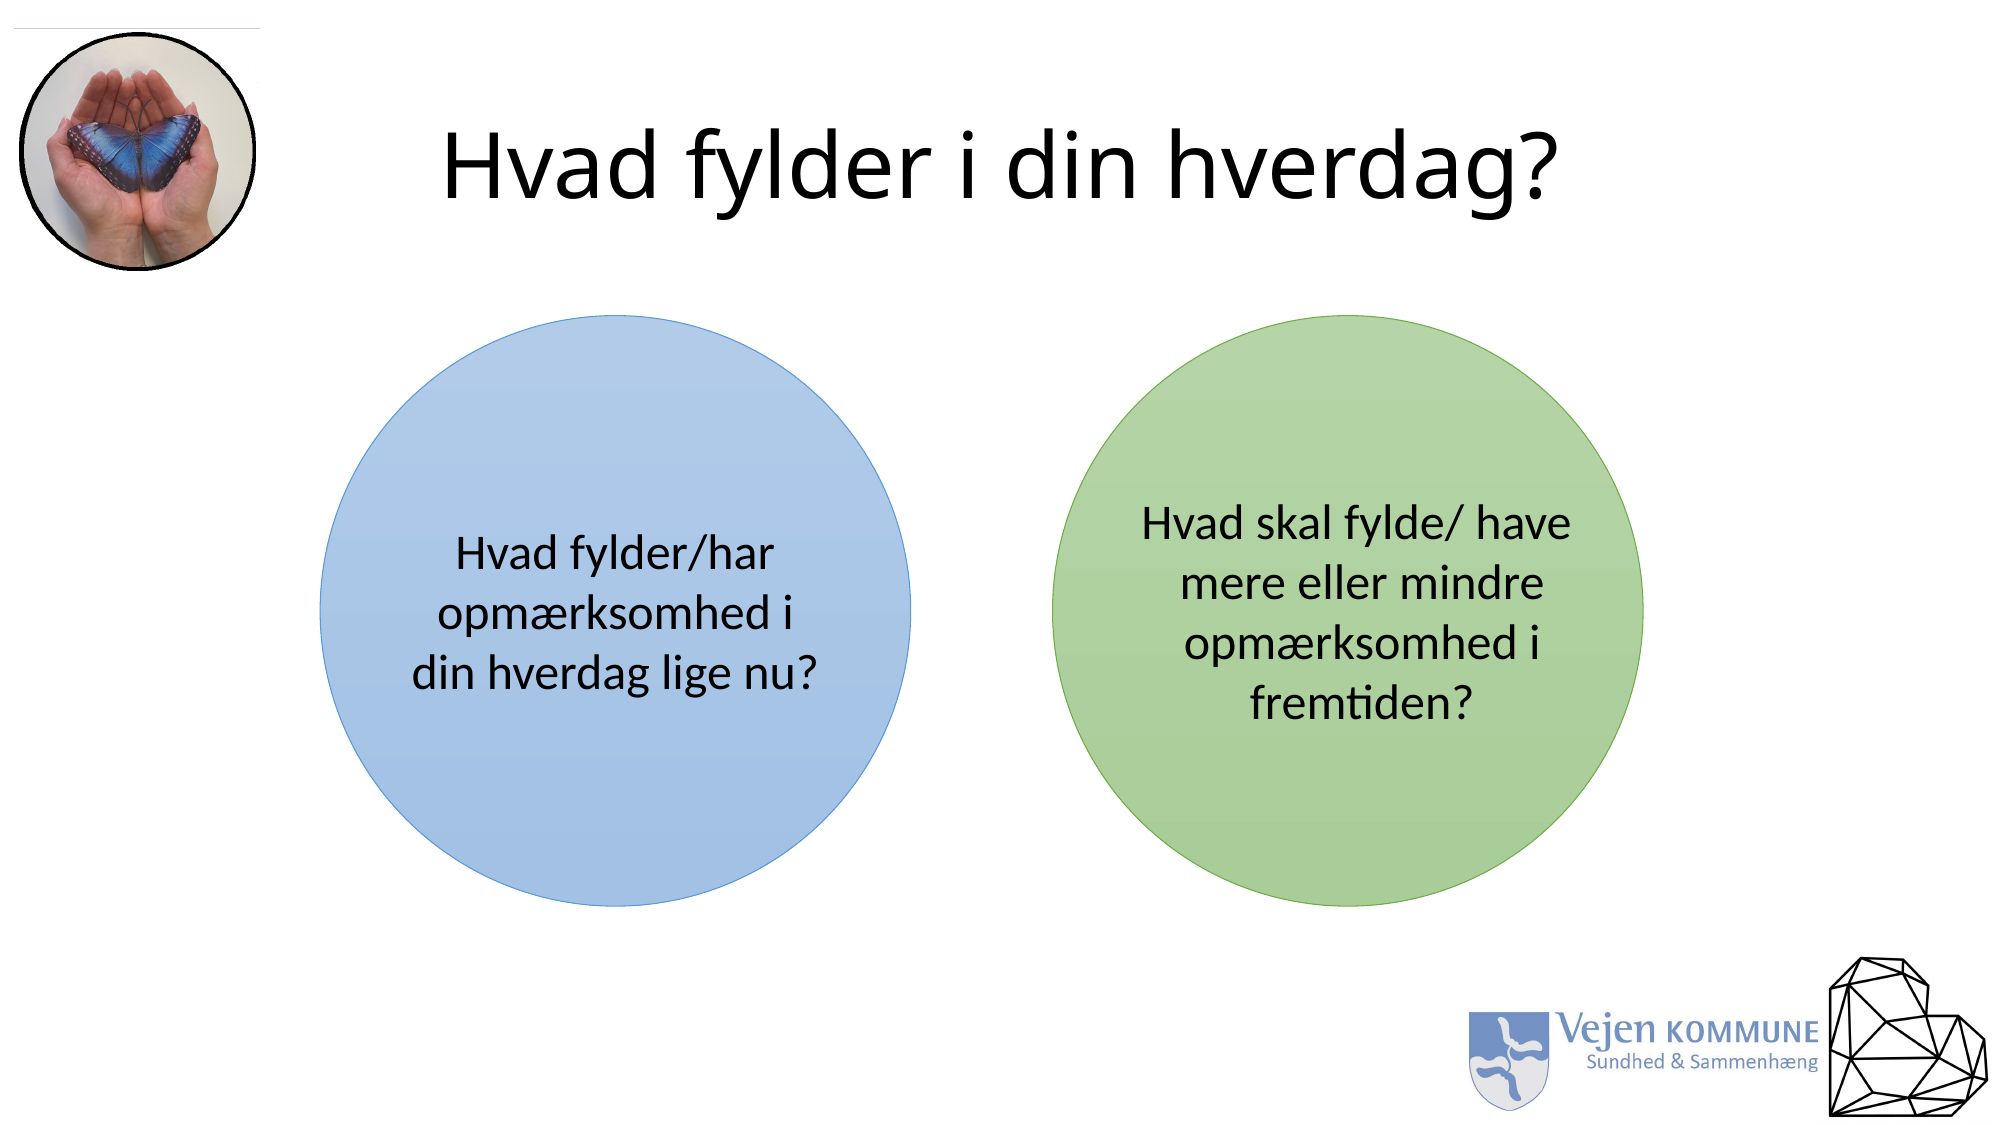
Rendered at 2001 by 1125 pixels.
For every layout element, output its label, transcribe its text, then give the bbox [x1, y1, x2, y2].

text_box [319, 315, 912, 907]
picture [14, 28, 261, 278]
text_box [1052, 315, 1644, 907]
text_box Hvad skal fylde/ have mere eller mindre opmærksomhed i fremtiden? [1120, 482, 1605, 737]
picture [1469, 944, 2000, 1125]
text_box Hvad fylder/har opmærksomhed i din hverdag lige nu? [395, 512, 836, 708]
title Hvad fylder i din hverdag? [261, 59, 1863, 278]
